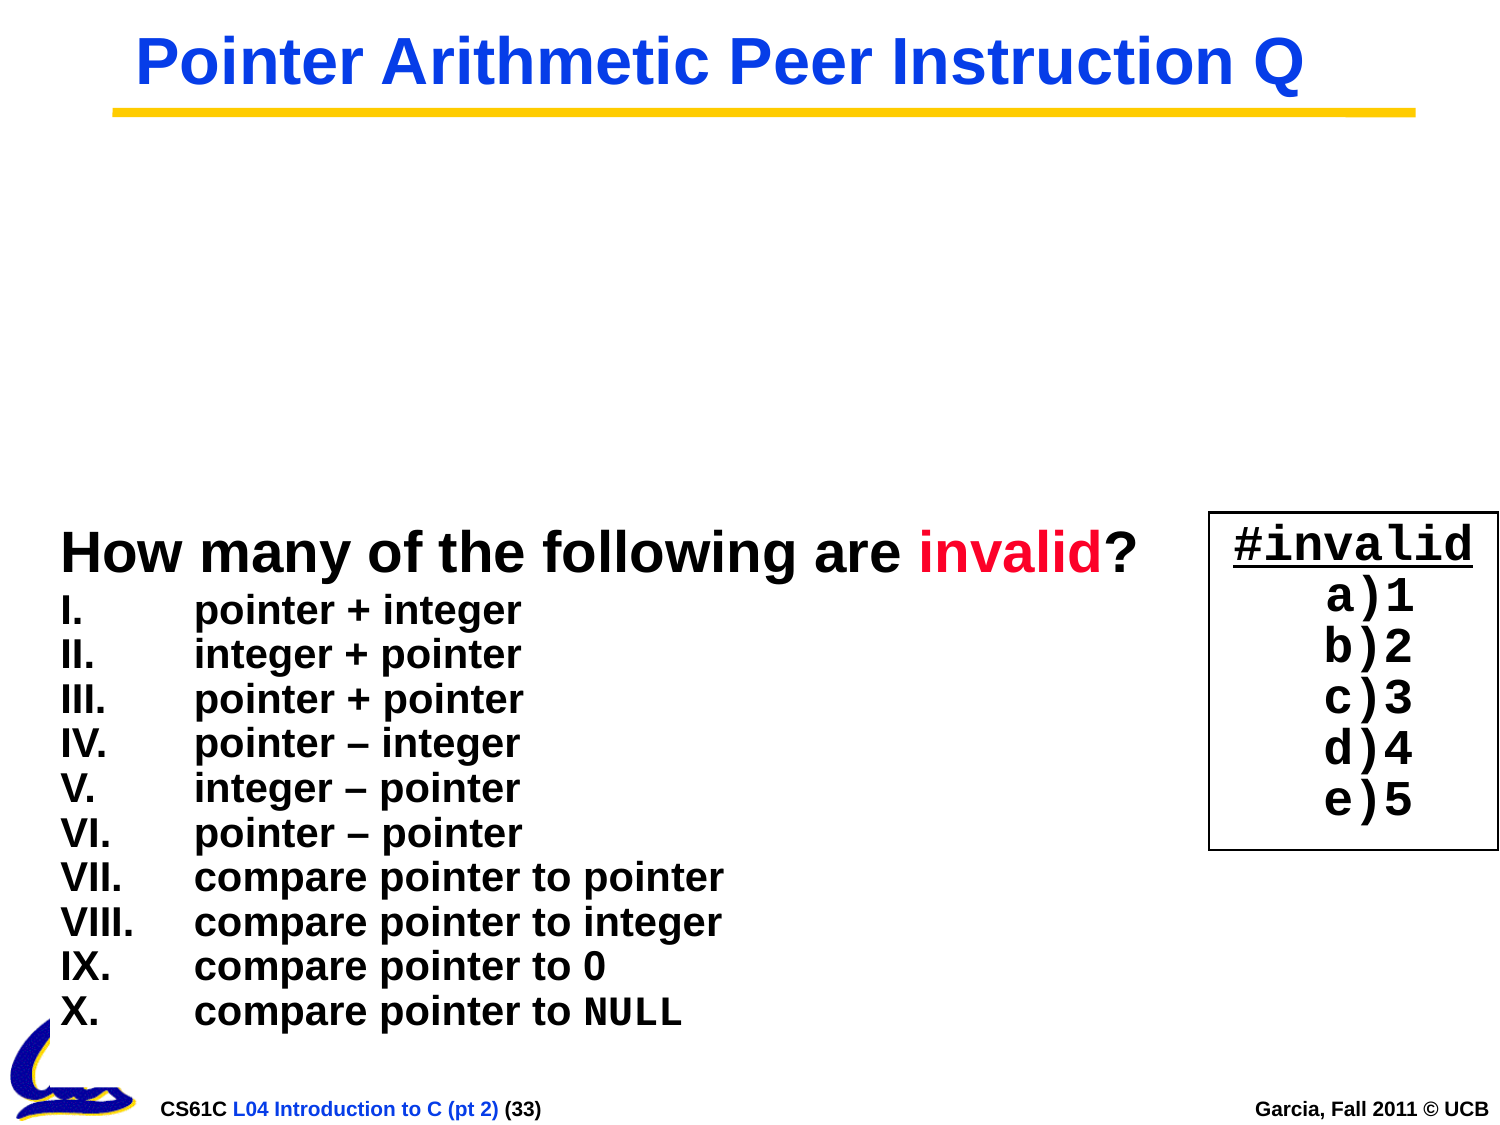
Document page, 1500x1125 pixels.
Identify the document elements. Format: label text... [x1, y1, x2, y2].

title Pointer Arithmetic Peer Instruction Q [124, 24, 1321, 104]
picture [10, 1011, 150, 1121]
text_box #invalida)1 b)2 c)3 d)4 e)5 [1208, 512, 1499, 850]
list How many of the following are invalid? pointer + integer integer + pointer pointer + pointer pointer – integer integer – pointer pointer – pointer compare pointer to pointer compare pointer to integer compare pointer to 0 compare pointer to NULL [49, 526, 1189, 1088]
